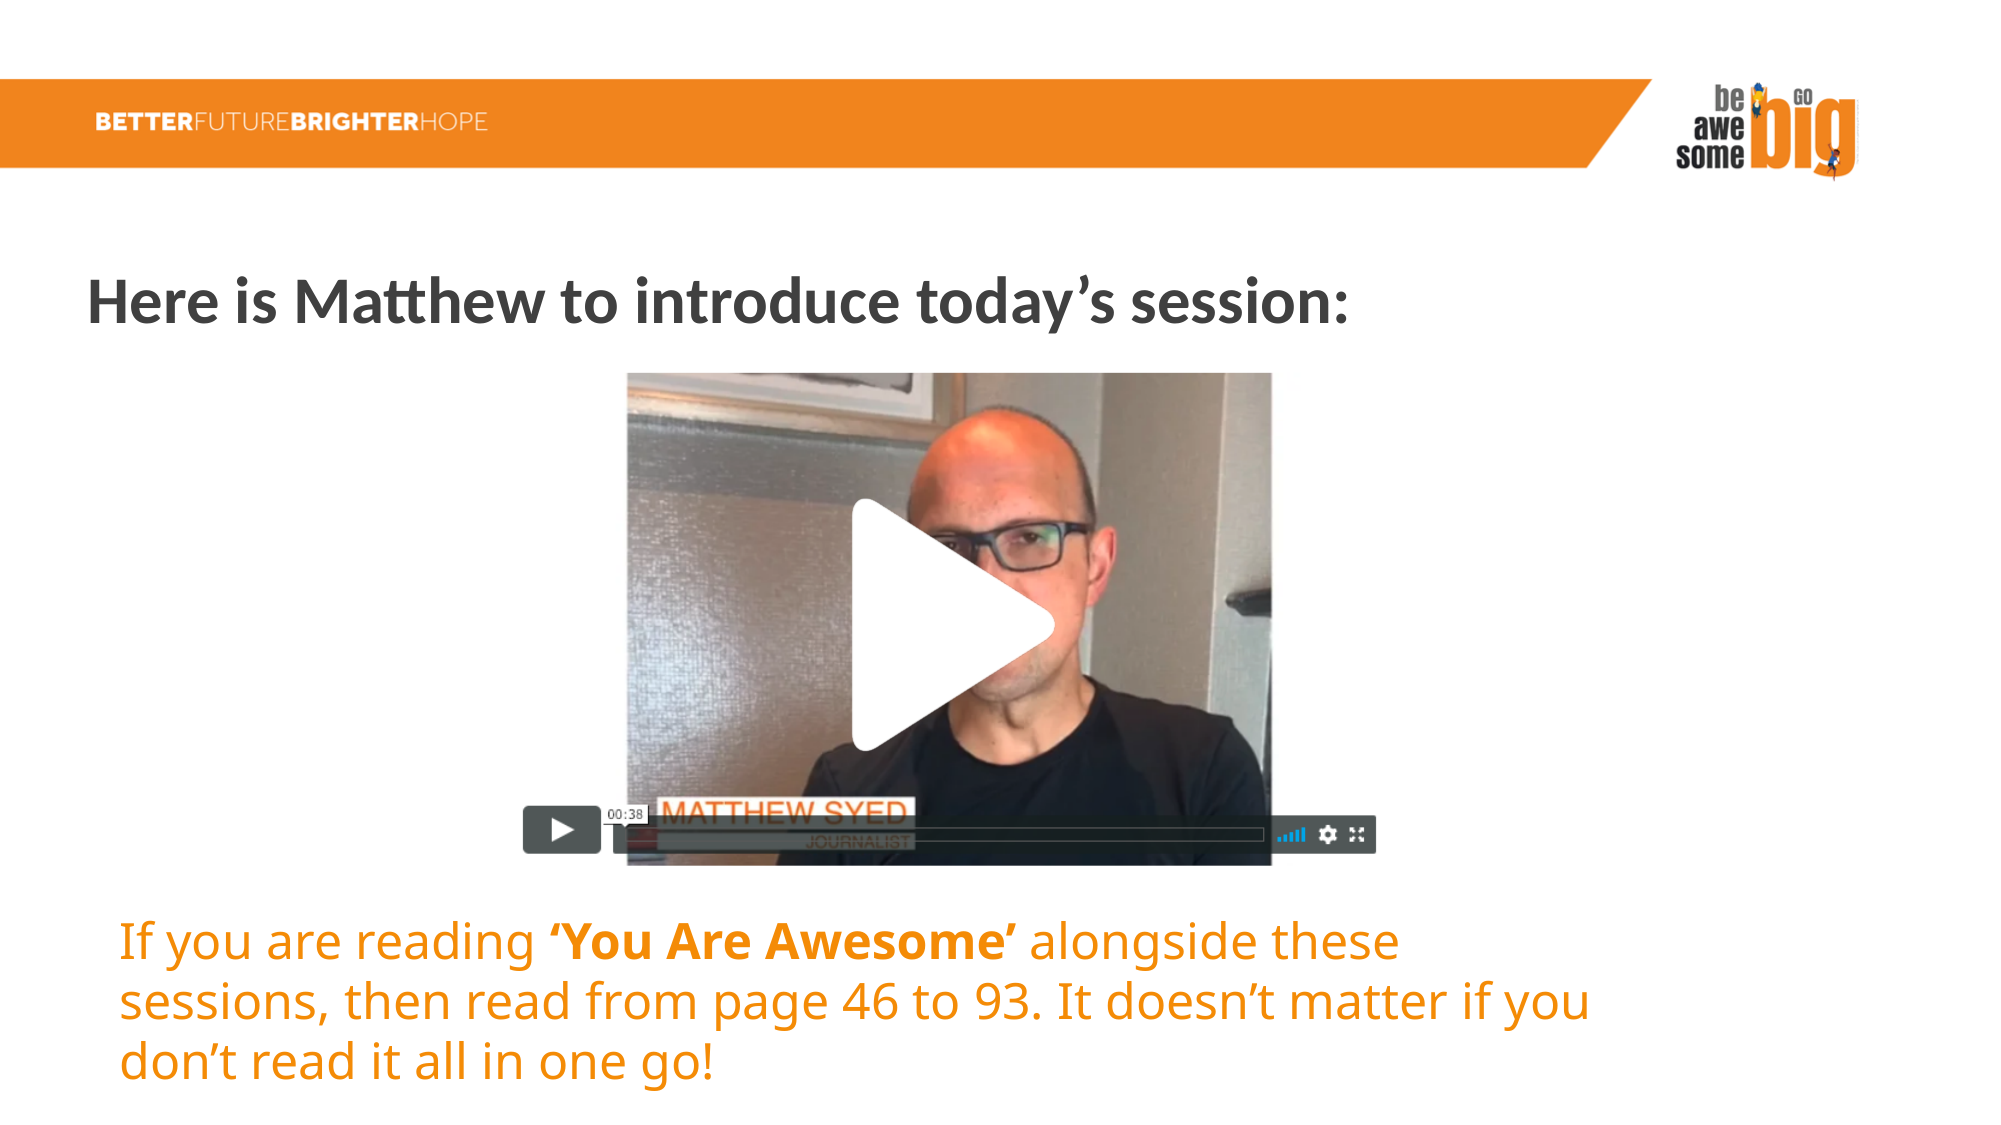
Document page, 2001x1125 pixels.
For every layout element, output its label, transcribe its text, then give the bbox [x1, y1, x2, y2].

picture [0, 0, 2000, 1125]
text_box Here is Matthew to introduce today’s session: [73, 249, 1572, 345]
text_box If you are reading ‘You Are Awesome’ alongside these sessions, then read from page 46 to 93. It doesn’t matter if you don’t read it all in one go! [104, 902, 1627, 1097]
